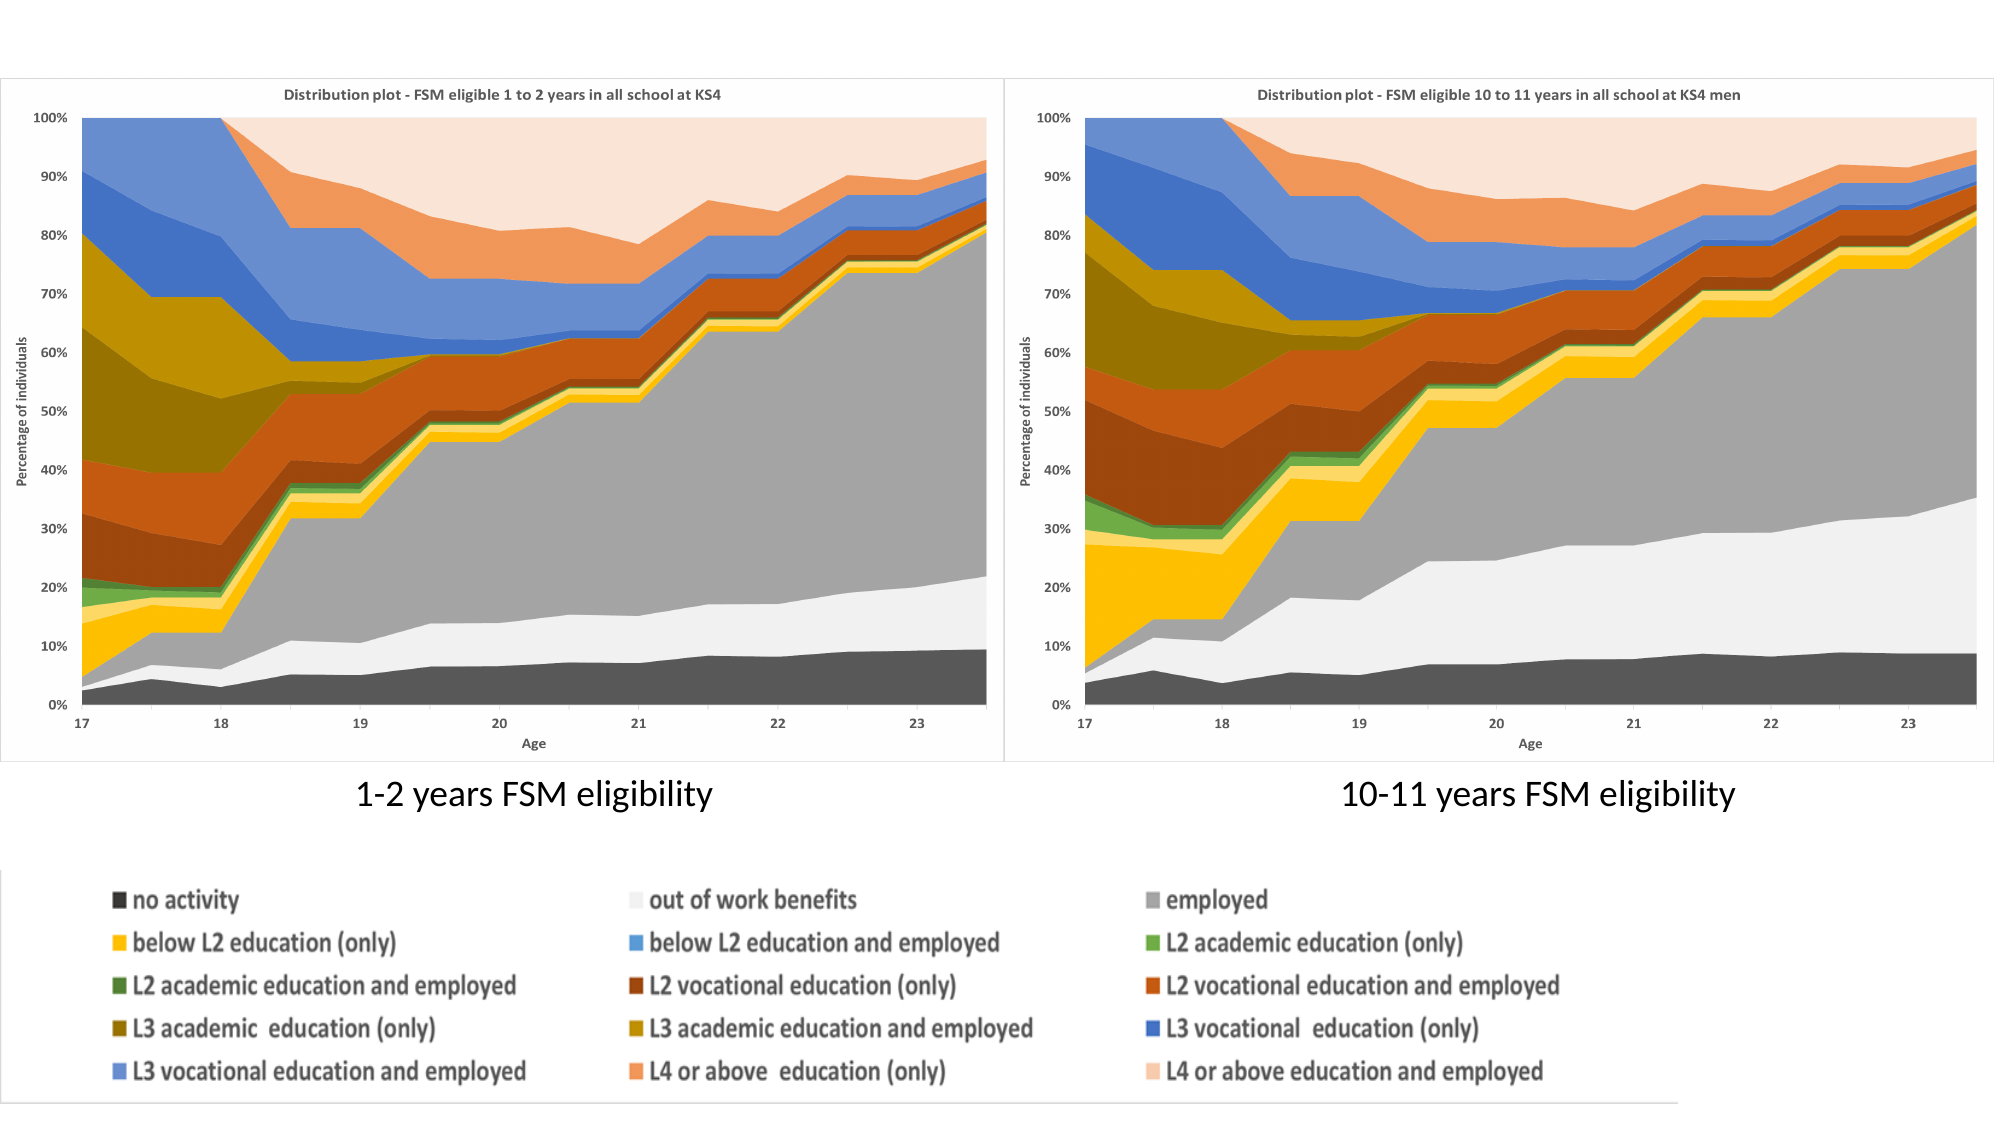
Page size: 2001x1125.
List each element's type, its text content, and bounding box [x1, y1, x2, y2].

text_box 1-2 years FSM eligibility [259, 762, 809, 821]
picture [0, 78, 1994, 762]
picture [0, 870, 1678, 1104]
text_box 10-11 years FSM eligibility [1263, 762, 1814, 821]
